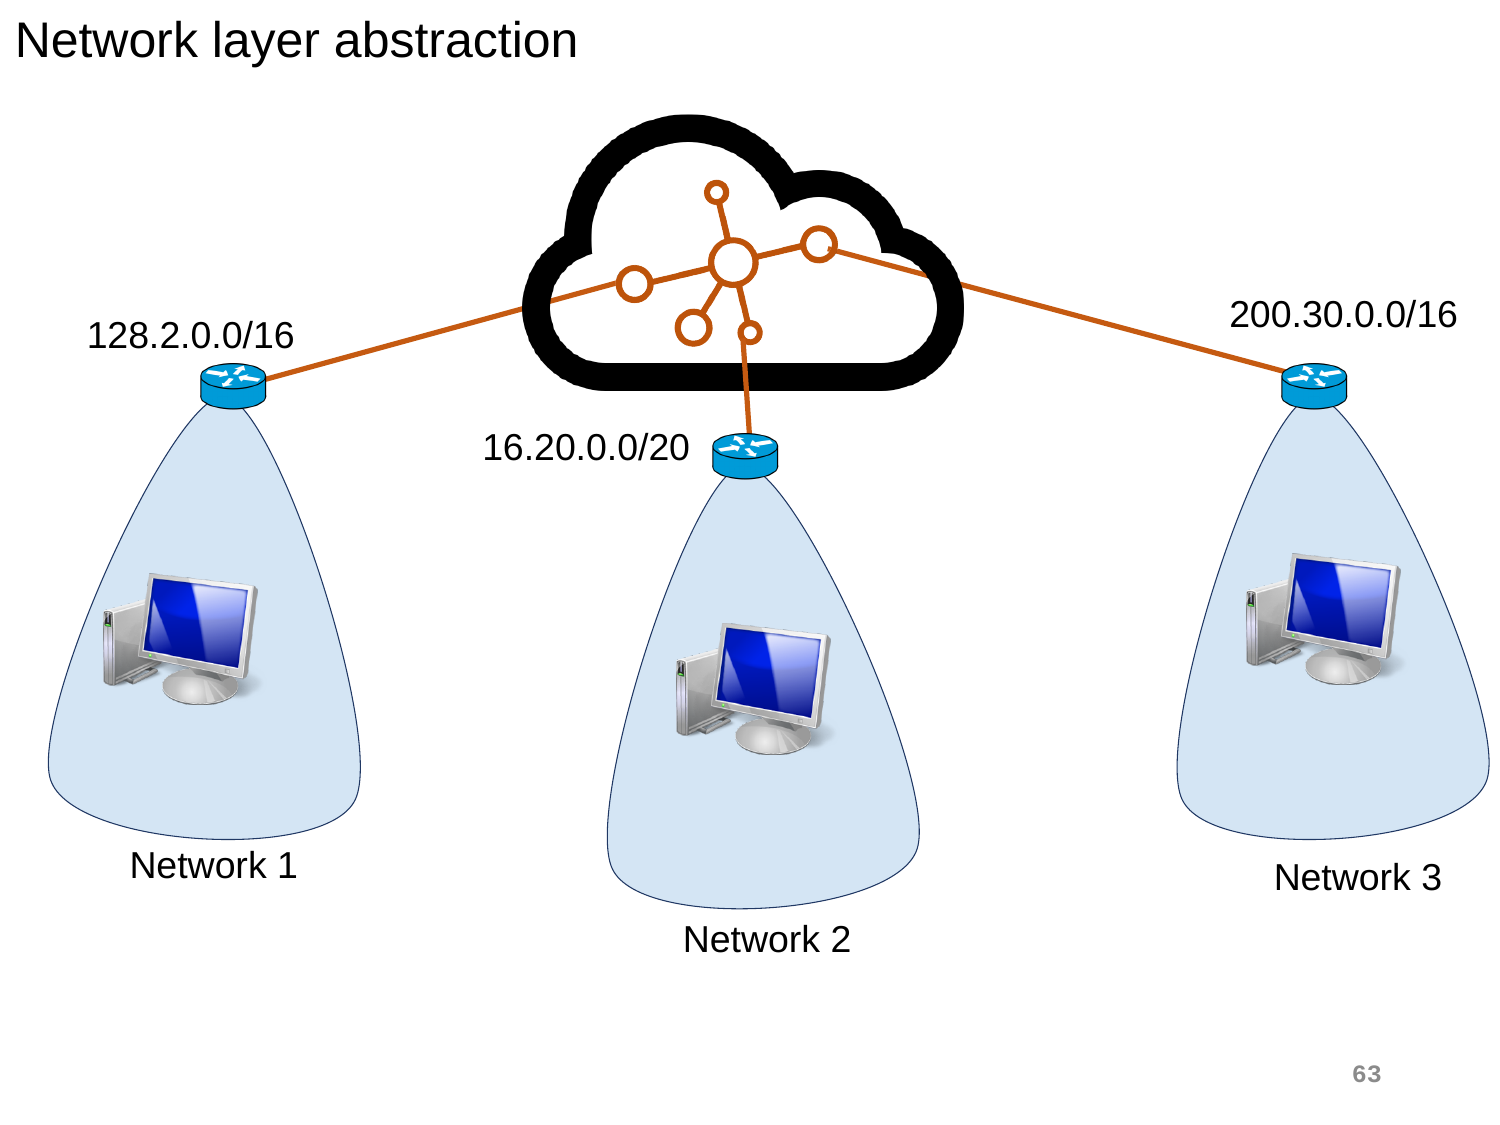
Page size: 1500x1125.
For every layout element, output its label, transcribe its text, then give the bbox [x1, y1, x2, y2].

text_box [742, 338, 750, 399]
picture [1257, 329, 1371, 443]
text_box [964, 248, 1299, 376]
text_box Network layer abstraction [0, 0, 801, 75]
text_box [1176, 521, 1490, 841]
text_box 200.30.0.0/16 [1299, 282, 1474, 343]
text_box [47, 439, 361, 833]
picture [522, 45, 964, 513]
picture [666, 582, 841, 757]
text_box [606, 591, 920, 907]
picture [1236, 513, 1411, 687]
text_box 128.2.0.0/16 [72, 303, 239, 364]
picture [176, 329, 290, 443]
text_box Network 1 [114, 833, 313, 894]
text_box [239, 281, 522, 387]
picture [93, 533, 268, 707]
text_box Network 2 [668, 907, 867, 968]
slide_number 63 [1059, 1042, 1397, 1103]
text_box [1239, 443, 1405, 513]
text_box 16.20.0.0/20 [467, 415, 522, 476]
text_box [669, 513, 835, 582]
text_box Network 3 [1258, 846, 1458, 906]
